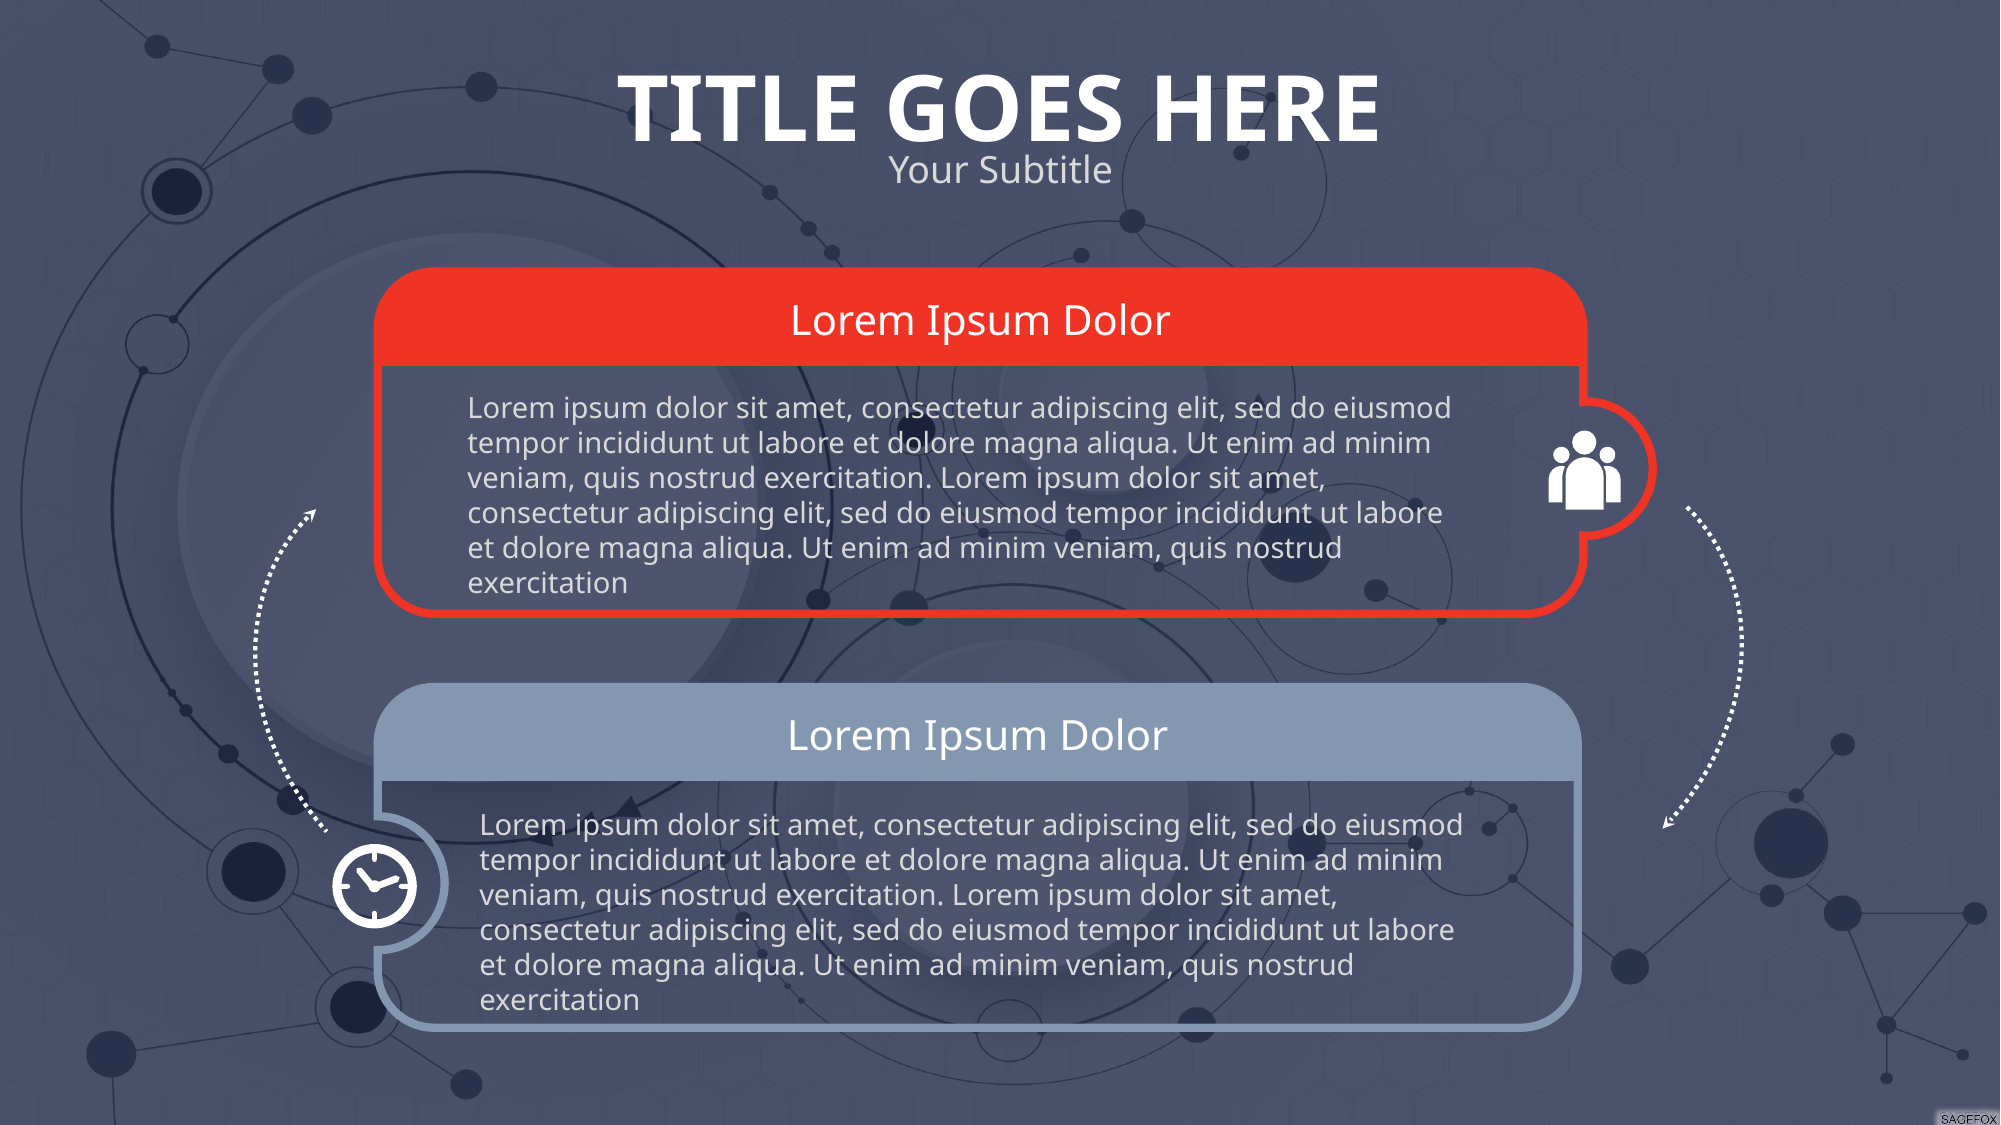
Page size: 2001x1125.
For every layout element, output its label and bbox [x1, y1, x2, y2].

text_box [332, 843, 417, 929]
picture [1938, 1114, 1999, 1125]
text_box [377, 271, 1653, 614]
text_box [377, 686, 1578, 1028]
text_box [254, 509, 475, 832]
text_box [1514, 506, 1743, 829]
text_box [548, 42, 1452, 199]
